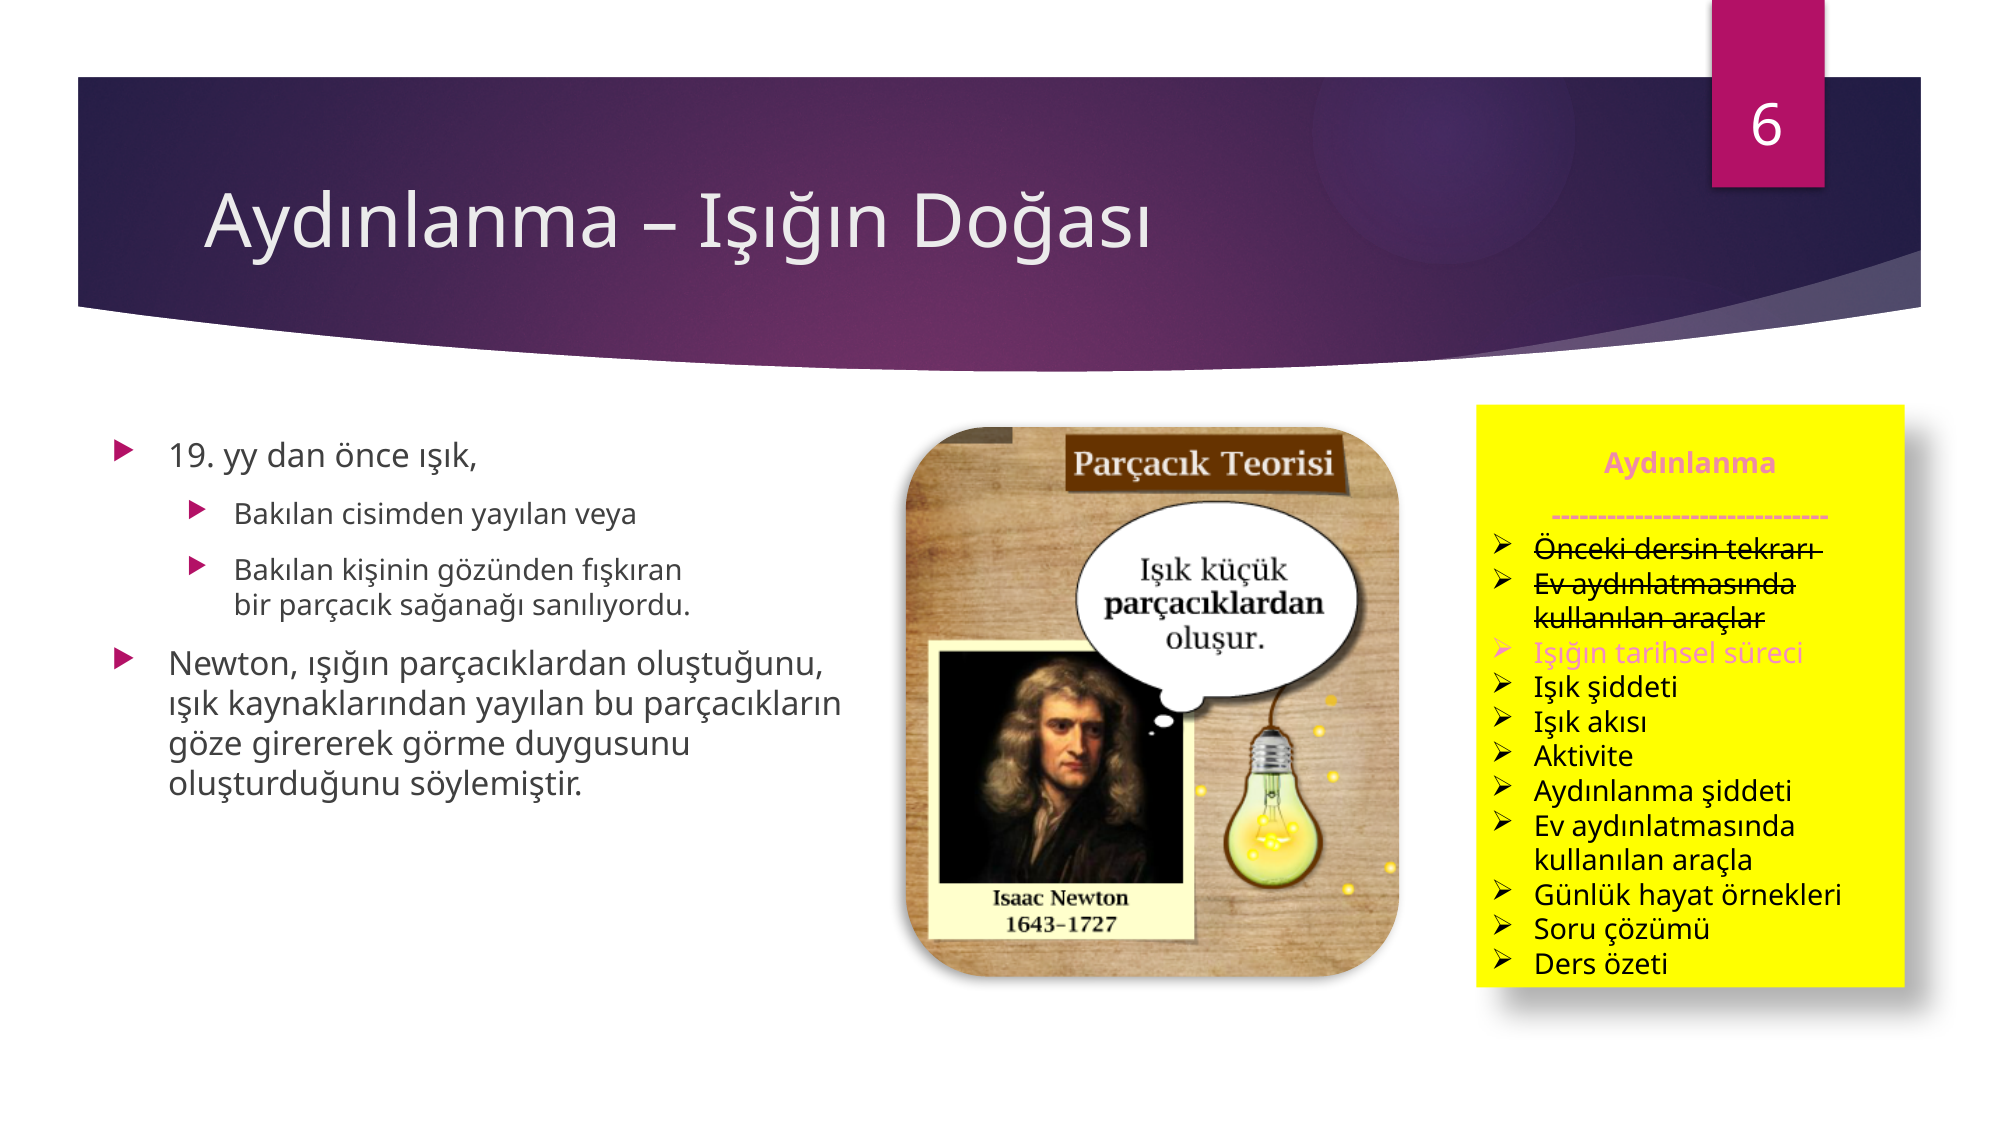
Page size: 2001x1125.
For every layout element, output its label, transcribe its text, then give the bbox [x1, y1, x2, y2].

title Aydınlanma – Işığın Doğası [189, 159, 1627, 276]
picture [905, 426, 1400, 977]
text_box Aydınlanma ------------------------------ Önceki dersin tekrarı Ev aydınlatmasında kullanılan araçlar Işığın tarihsel süreci Işık şiddeti Işık akısı Aktivite Aydınlanma şiddeti Ev aydınlatmasında kullanılan araçla Günlük hayat örnekleri Soru çözümü Ders özeti [1475, 403, 1906, 989]
slide_number 6 [1698, 48, 1836, 175]
list 19. yy dan önce ışık, Bakılan cisimden yayılan veya Bakılan kişinin gözünden fışkıran bir parçacık sağanağı sanılıyordu. Newton, ışığın parçacıklardan oluştuğunu, ışık kaynaklarından yayılan bu parçacıkların göze girererek görme duygusunu oluşturduğunu söylemiştir. [96, 427, 871, 988]
